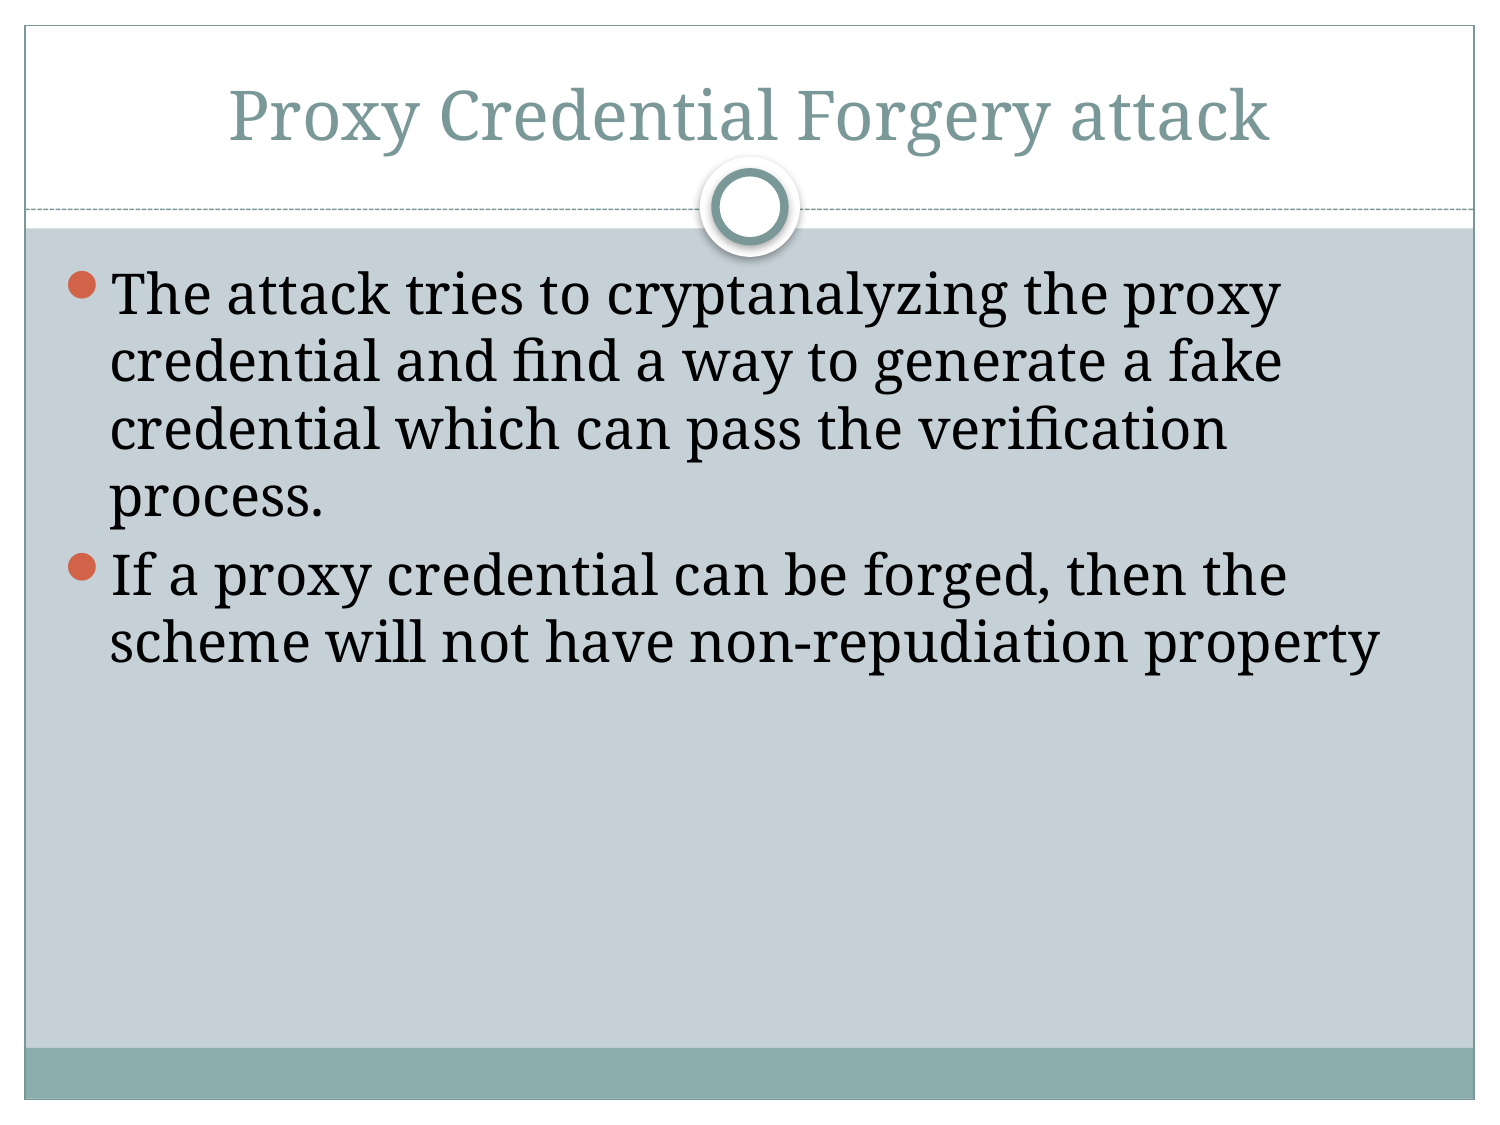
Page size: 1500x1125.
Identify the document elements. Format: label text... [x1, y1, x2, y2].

list The attack tries to cryptanalyzing the proxy credential and find a way to generate a fake credential which can pass the verification process. If a proxy credential can be forged, then the scheme will not have non-repudiation property [49, 250, 1445, 1001]
title Proxy Credential Forgery attack [49, 37, 1450, 162]
